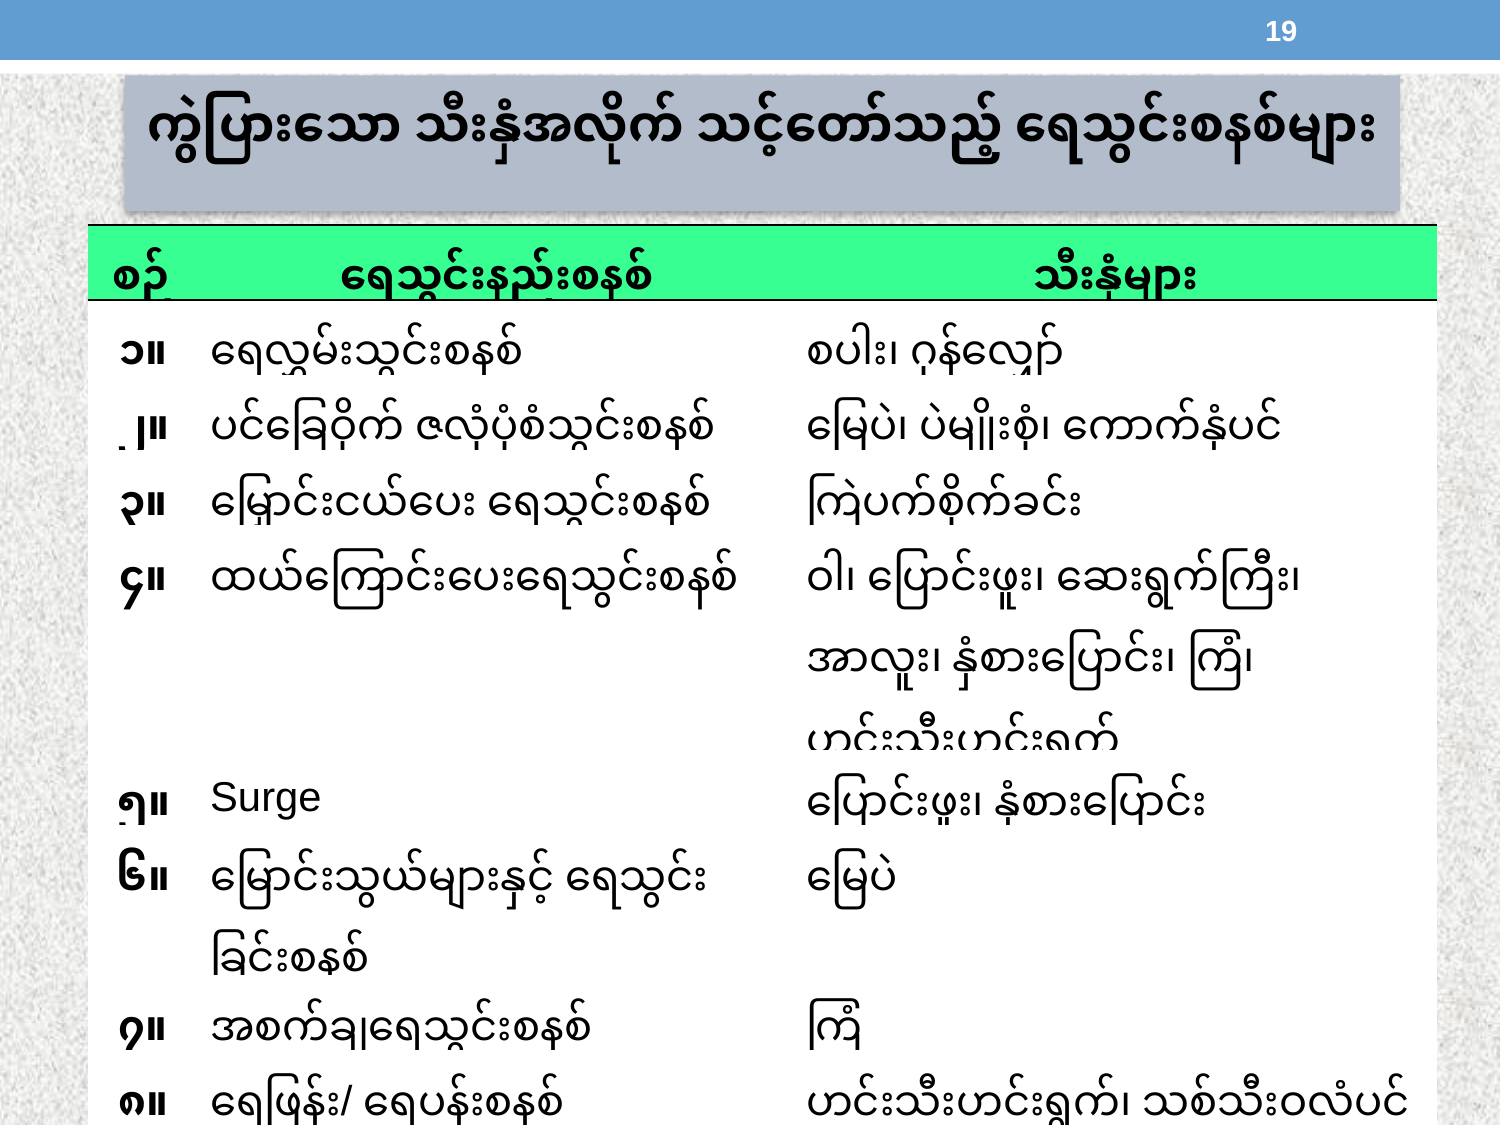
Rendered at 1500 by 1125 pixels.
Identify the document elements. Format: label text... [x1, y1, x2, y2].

picture [0, 74, 1500, 1125]
table_cell အစက်ချရေသွင်းစနစ် [199, 975, 795, 1050]
table_cell ၇။ [88, 975, 199, 1050]
table_cell ၁။ [88, 301, 199, 375]
table_header ရေသွင်းနည်းစနစ် [199, 226, 795, 299]
table_cell ဟင်းသီးဟင်းရွက်၊ သစ်သီးဝလံပင်များ [795, 1050, 1437, 1125]
table_cell Surge [199, 750, 795, 825]
table_cell ရေလွှမ်းသွင်းစနစ် [199, 301, 795, 375]
table_header စဉ် [88, 226, 199, 299]
table_cell ကြံ [795, 975, 1437, 1050]
table_cell ၅။ [88, 750, 199, 825]
table_cell ၂။ [88, 375, 199, 450]
table_cell ၃။ [88, 450, 199, 525]
table_cell ၆။ [88, 825, 199, 975]
table_cell ထယ်ကြောင်းပေးရေသွင်းစနစ် [199, 525, 795, 750]
table_header သီးနှံများ [795, 226, 1437, 299]
table_cell မြေပဲ [795, 825, 1437, 975]
slide_number 19 [1250, 3, 1425, 57]
table_cell ကြဲပက်စိုက်ခင်း [795, 450, 1437, 525]
table_cell ၄။ [88, 525, 199, 750]
text_box ကွဲပြားသော သီးနှံအလိုက် သင့်တော်သည့် ရေသွင်းစနစ်များ [124, 75, 1400, 211]
table_cell စပါး၊ ဂုန်လျှော် [795, 301, 1437, 375]
table_cell ရေဖြန်း/ ရေပန်းစနစ် [199, 1050, 795, 1125]
table_cell မြှောင်းငယ်ပေး ရေသွင်းစနစ် [199, 450, 795, 525]
table_cell မြောင်းသွယ်များနှင့် ရေသွင်းခြင်းစနစ် [199, 825, 795, 975]
table_cell မြေပဲ၊ ပဲမျိုးစုံ၊ ကောက်နှံပင် [795, 375, 1437, 450]
table_cell ပင်ခြေဝိုက် ဇလုံပုံစံသွင်းစနစ် [199, 375, 795, 450]
table_cell ပြောင်းဖူး၊ နှံစားပြောင်း [795, 750, 1437, 825]
table_cell ဝါ၊ ပြောင်းဖူး၊ ဆေးရွက်ကြီး၊ အာလူး၊ နှံစားပြောင်း၊ ကြံ၊ ဟင်းသီးဟင်းရွက် [795, 525, 1437, 750]
table_cell ၈။ [88, 1050, 199, 1125]
